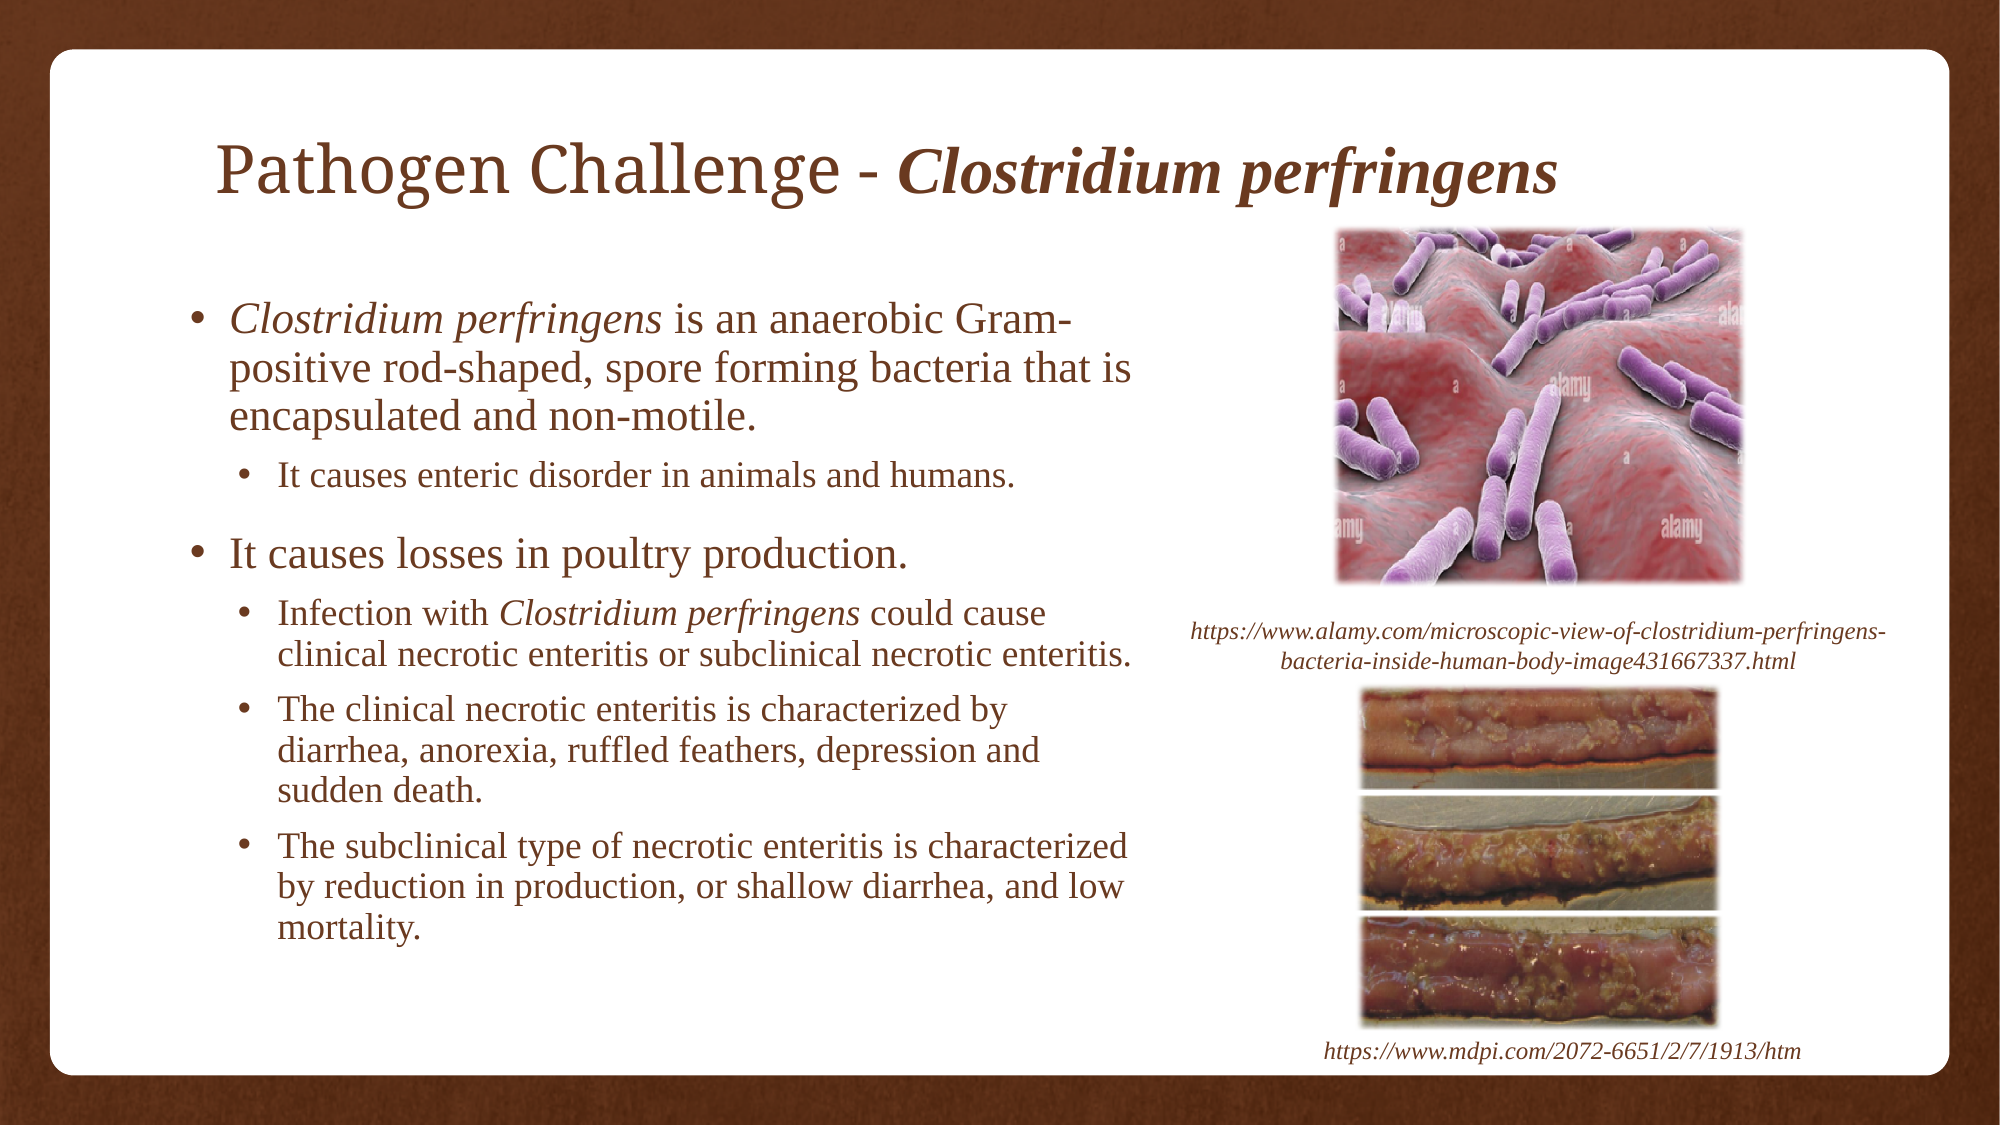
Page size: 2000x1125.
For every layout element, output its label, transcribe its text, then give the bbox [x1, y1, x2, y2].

picture [1331, 224, 1746, 588]
title Pathogen Challenge - Clostridium perfringens [199, 70, 1800, 263]
picture [1355, 682, 1723, 1033]
text_box https://www.alamy.com/microscopic-view-of-clostridium-perfringens-bacteria-inside-human-body-image431667337.html [1151, 606, 1927, 682]
list Clostridium perfringens is an anaerobic Gram-positive rod-shaped, spore forming bacteria that is encapsulated and non-motile. It causes enteric disorder in animals and humans. It causes losses in poultry production. Infection with Clostridium perfringens could cause clinical necrotic enteritis or subclinical necrotic enteritis. The clinical necrotic enteritis is characterized by diarrhea, anorexia, ruffled feathers, depression and sudden death. The subclinical type of necrotic enteritis is characterized by reduction in production, or shallow diarrhea, and low mortality. [174, 287, 1150, 988]
text_box https://www.mdpi.com/2072-6651/2/7/1913/htm [1063, 1026, 2000, 1072]
